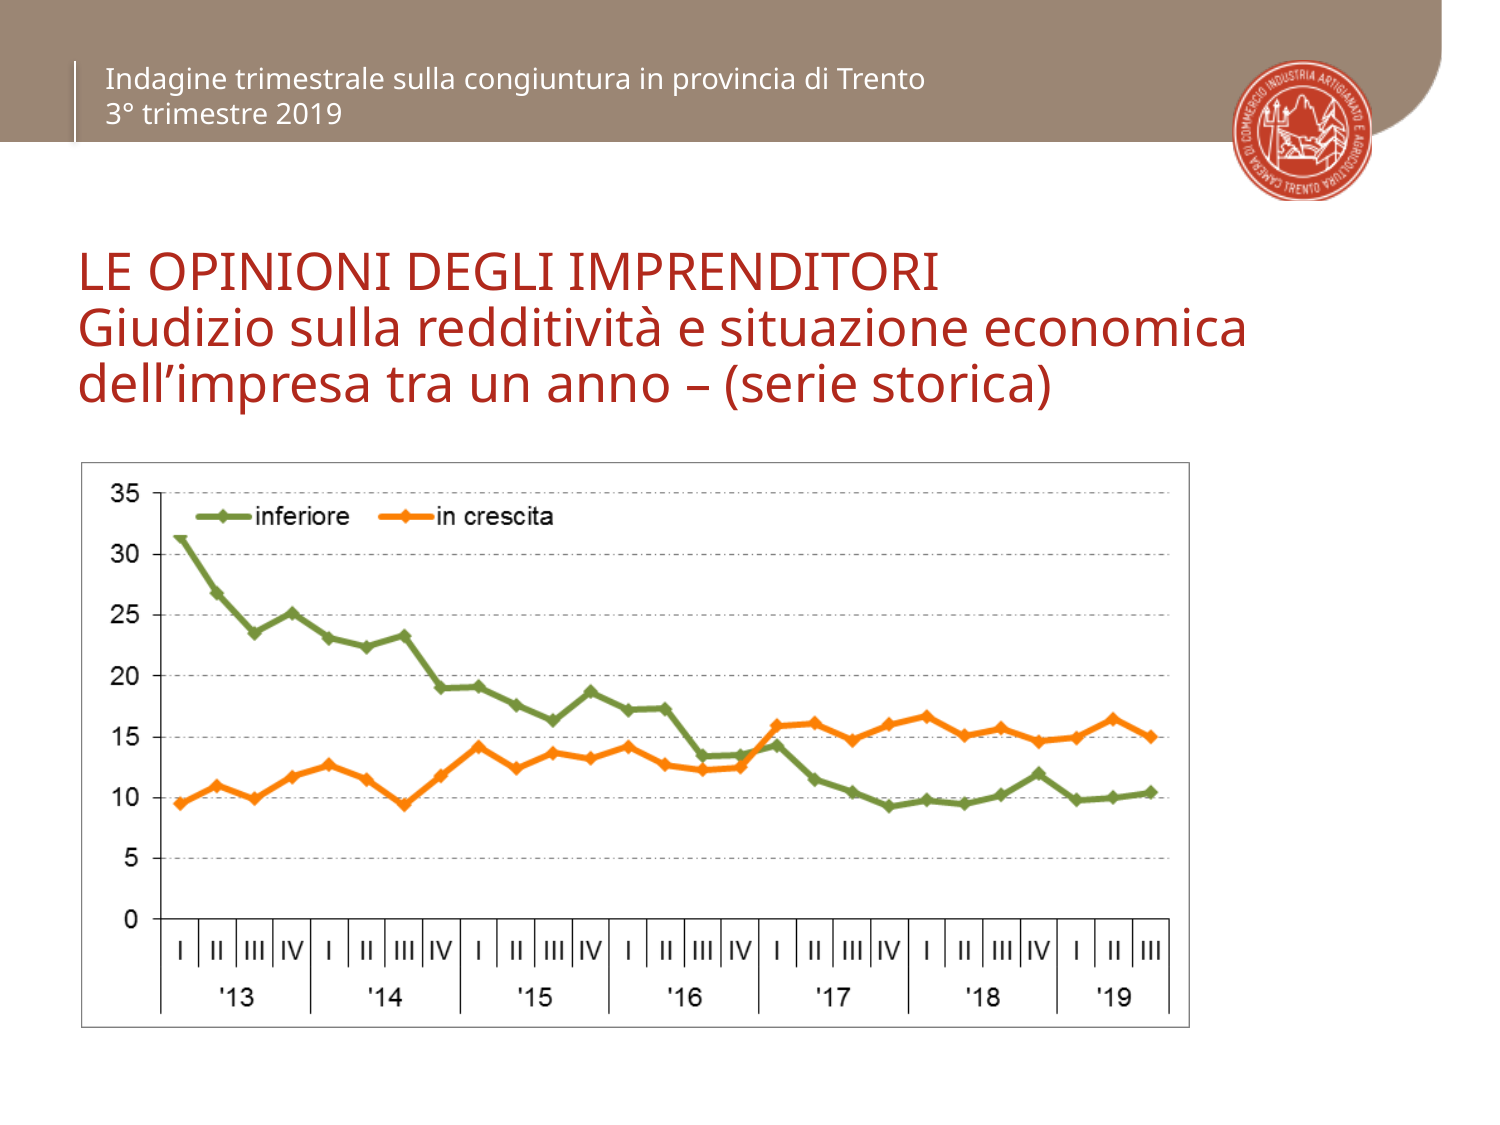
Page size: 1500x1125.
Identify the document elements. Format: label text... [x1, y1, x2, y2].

text_box Indagine trimestrale sulla congiuntura in provincia di Trento 3° trimestre 2019 [105, 60, 963, 131]
text_box LE OPINIONI DEGLI IMPRENDITORI Giudizio sulla redditività e situazione economica dell’impresa tra un anno – (serie storica) [78, 252, 1470, 407]
picture [80, 461, 1190, 1028]
